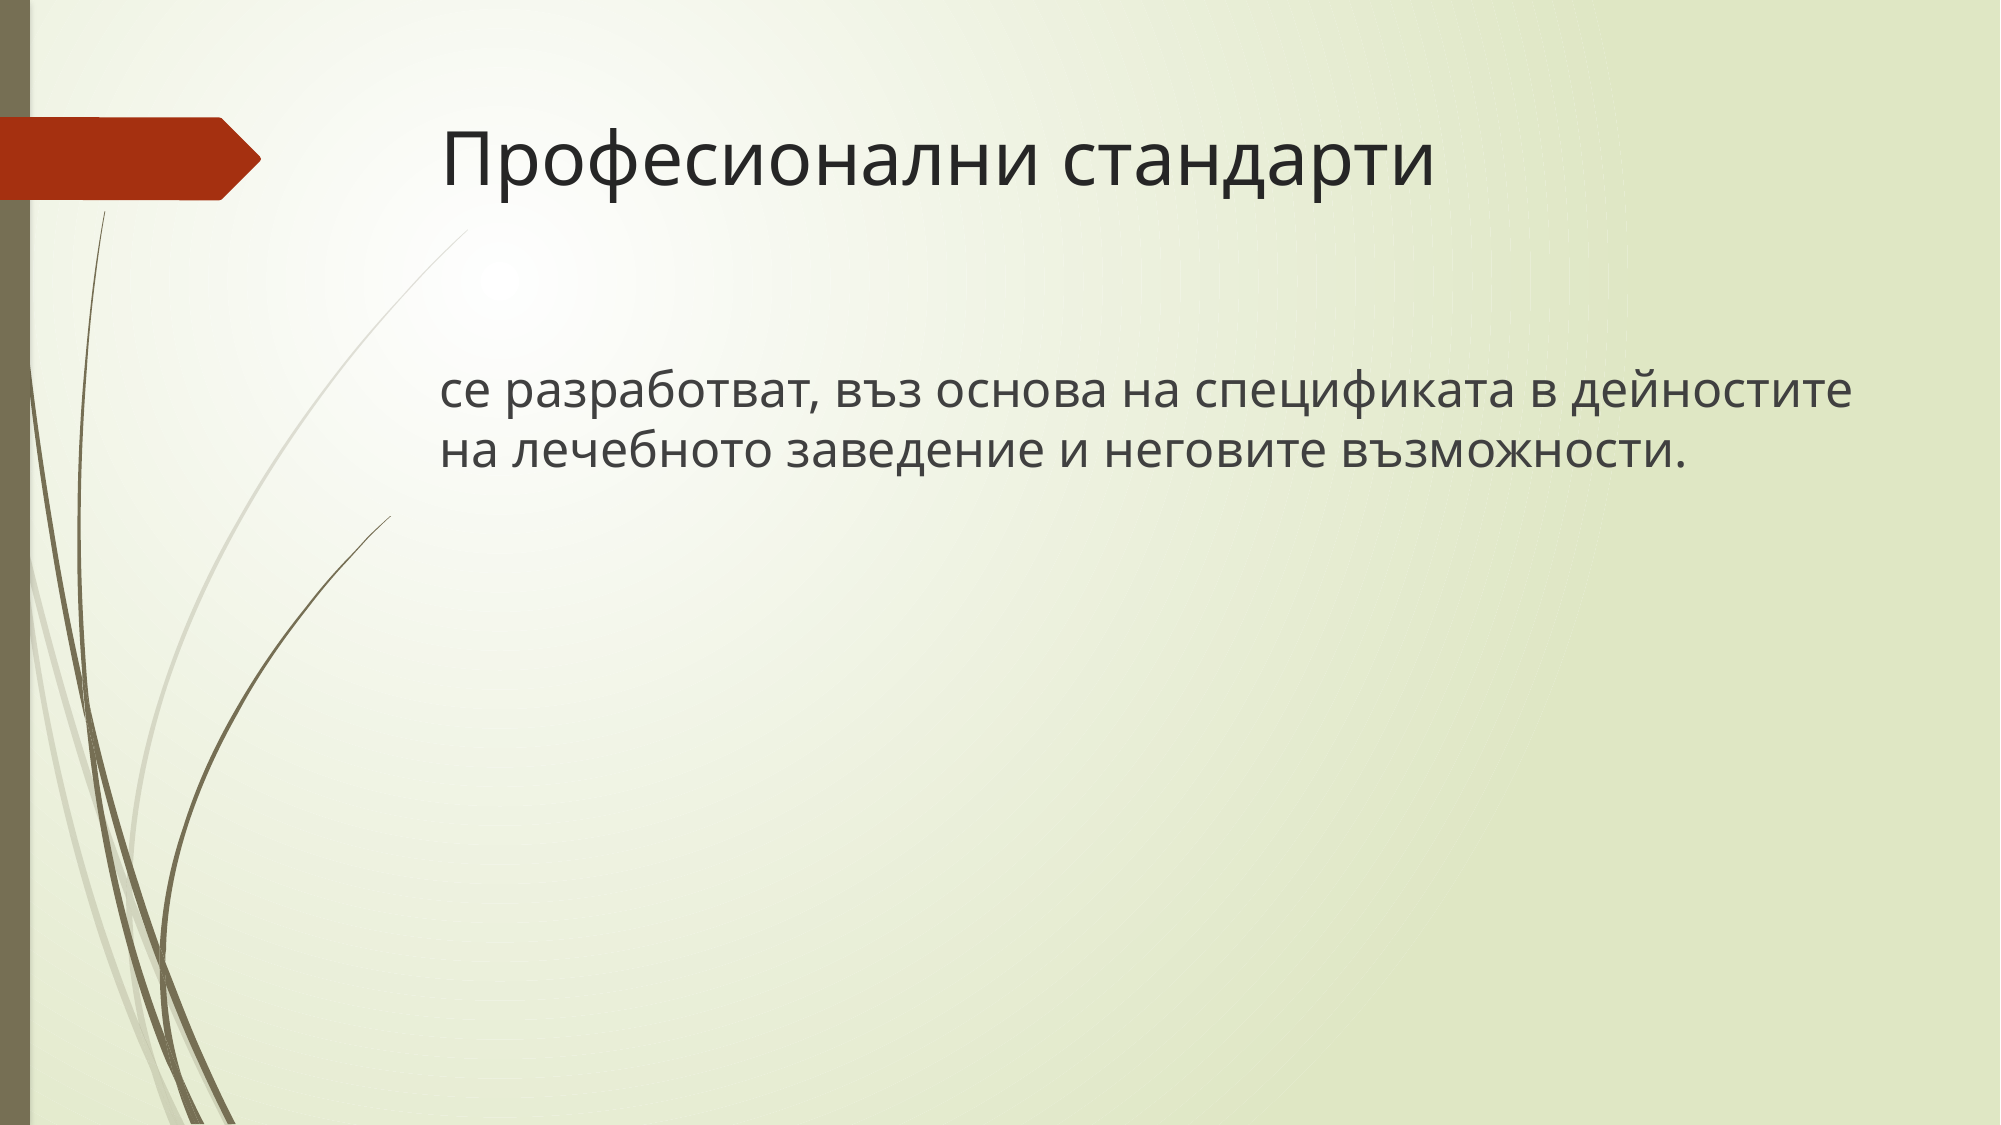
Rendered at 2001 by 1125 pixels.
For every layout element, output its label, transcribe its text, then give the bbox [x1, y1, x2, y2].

title Професионални стандарти [425, 102, 1888, 313]
list се разработват, въз основа на спецификата в дейностите на лечебното заведение и неговите възможности. [424, 350, 1888, 970]
